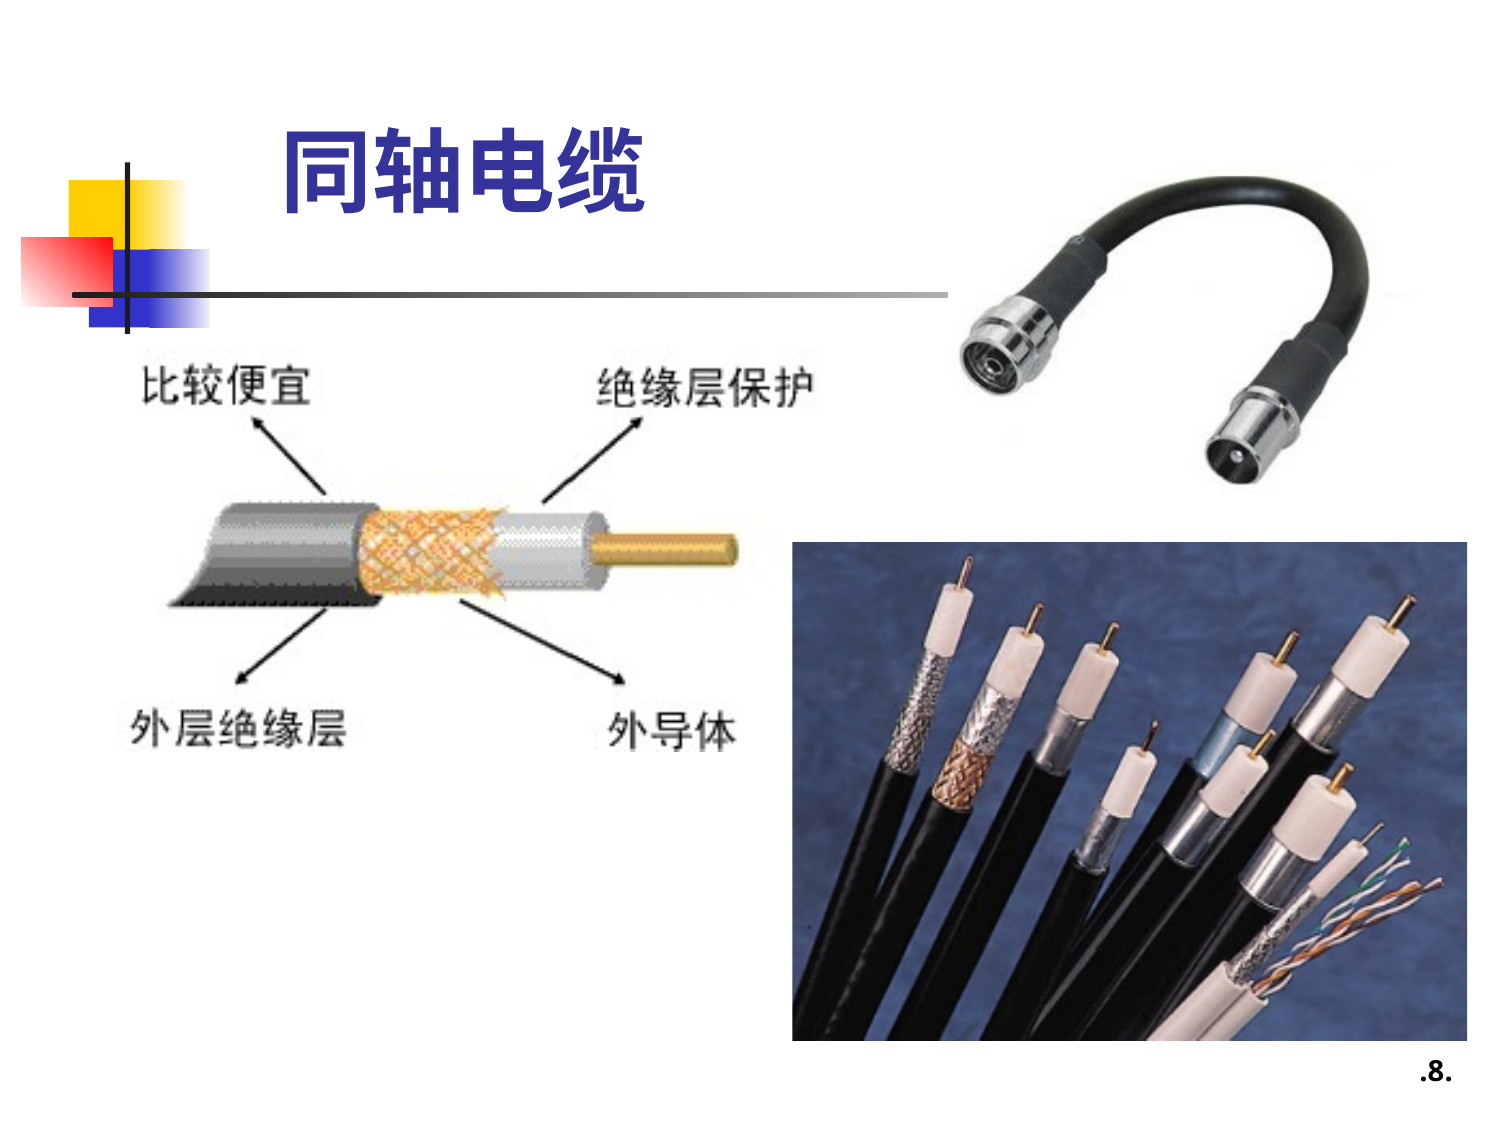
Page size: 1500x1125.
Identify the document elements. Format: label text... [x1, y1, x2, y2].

picture [76, 333, 1468, 1041]
slide_number .8. [1155, 1047, 1468, 1100]
picture [947, 162, 1386, 506]
title 同轴电缆 [265, 35, 1468, 232]
